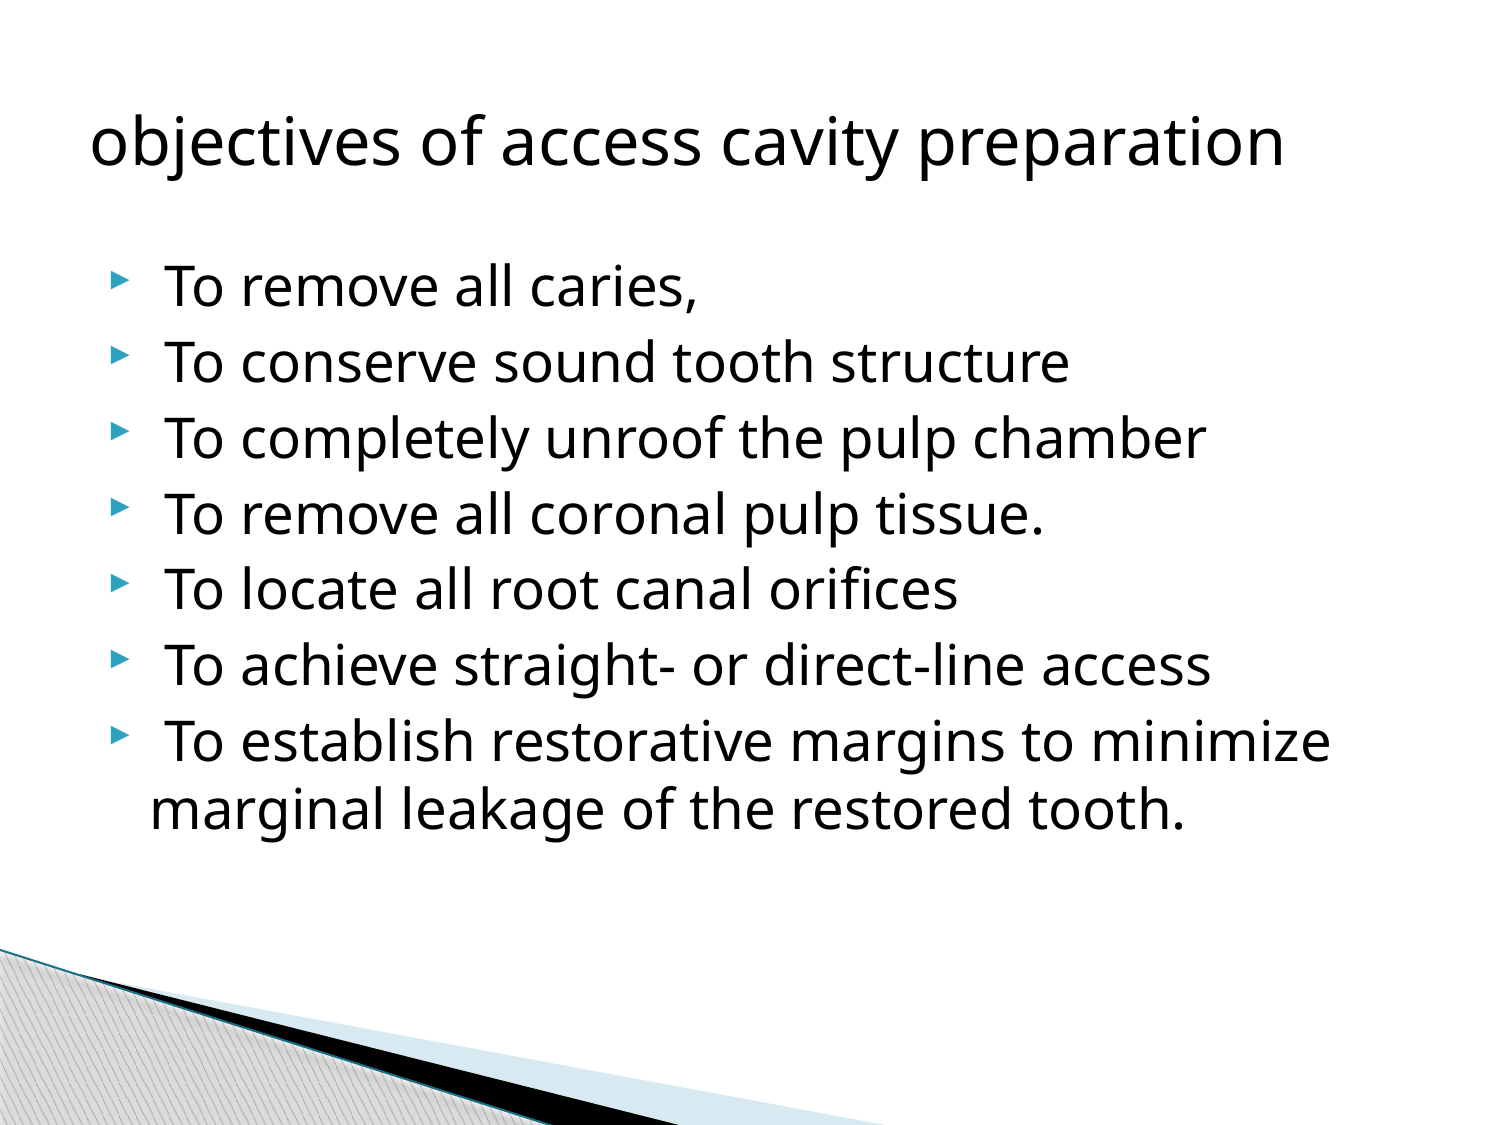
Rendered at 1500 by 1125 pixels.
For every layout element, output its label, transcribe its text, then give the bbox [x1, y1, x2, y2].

list To remove all caries, To conserve sound tooth structure To completely unroof the pulp chamber To remove all coronal pulp tissue. To locate all root canal orifices To achieve straight- or direct-line access To establish restorative margins to minimize marginal leakage of the restored tooth. [75, 243, 1425, 986]
title objectives of access cavity preparation [75, 45, 1425, 233]
